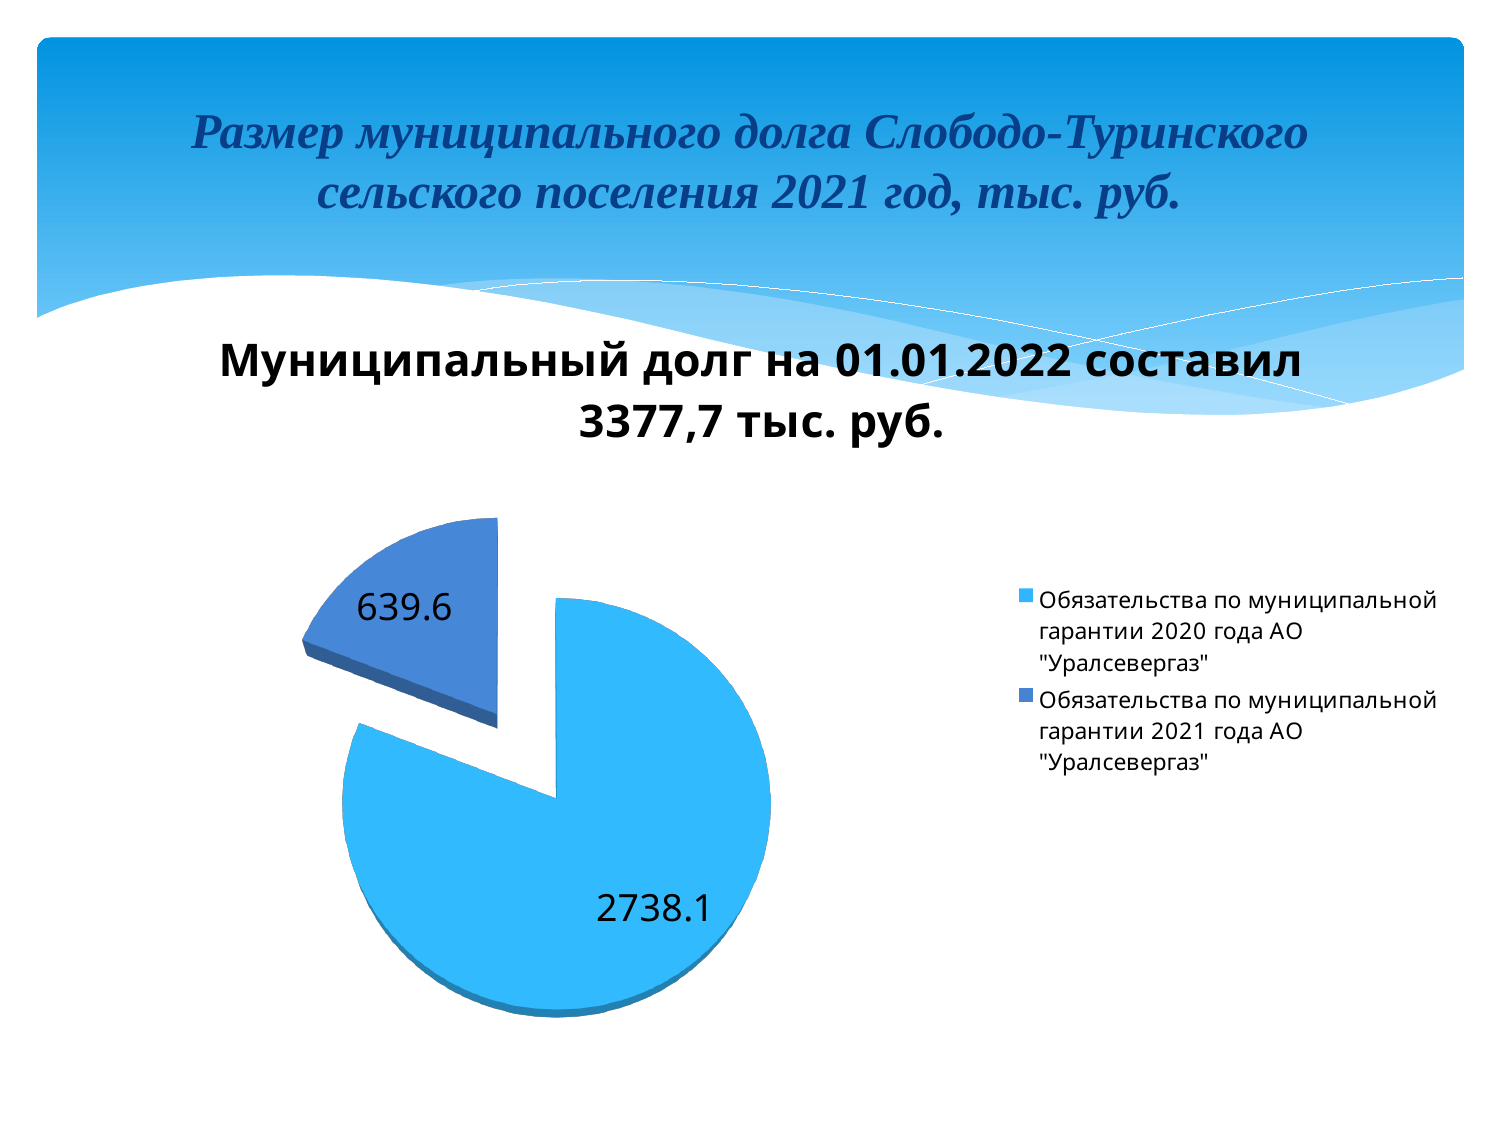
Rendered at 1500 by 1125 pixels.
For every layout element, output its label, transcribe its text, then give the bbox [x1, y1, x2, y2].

chart [64, 290, 1459, 1071]
title Размер муниципального долга Слободо-Туринского сельского поселения 2021 год, тыс. руб. [75, 55, 1425, 261]
